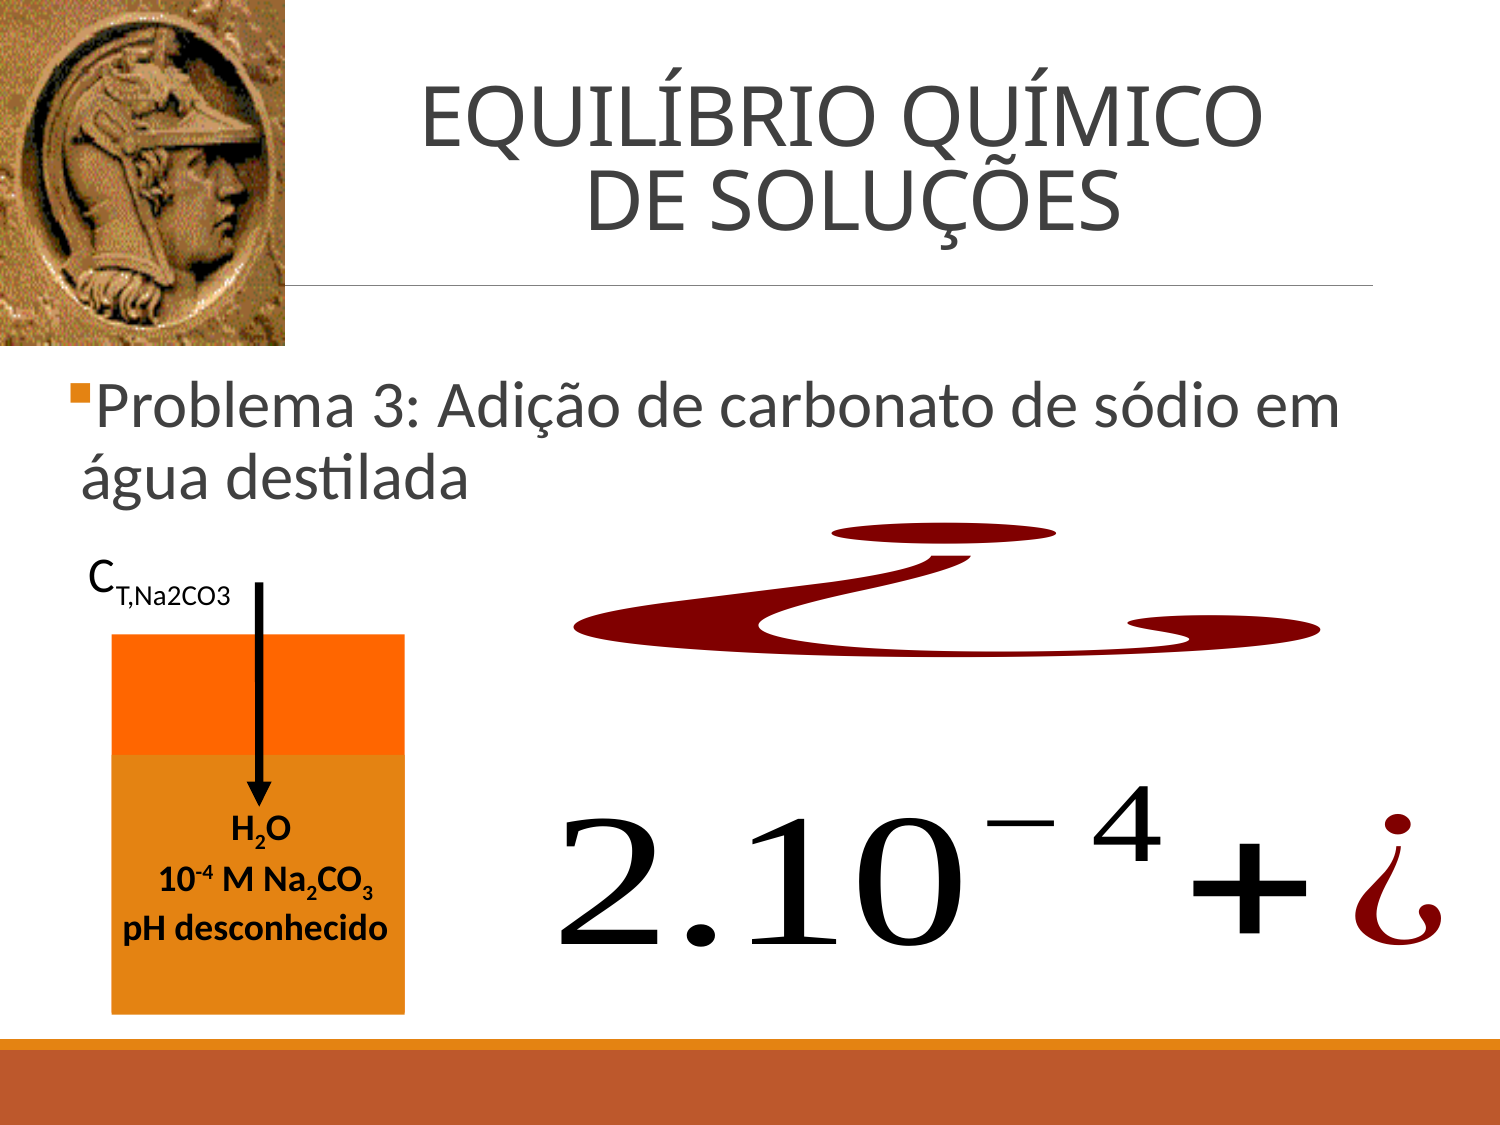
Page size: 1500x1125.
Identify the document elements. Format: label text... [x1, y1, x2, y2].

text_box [64, 534, 420, 1016]
list Problema 3: Adição de carbonato de sódio em água destilada [64, 362, 1459, 543]
picture [0, 0, 288, 351]
text_box EQUILÍBRIO QUÍMICO DE SOLUÇÕES [297, 54, 1422, 256]
